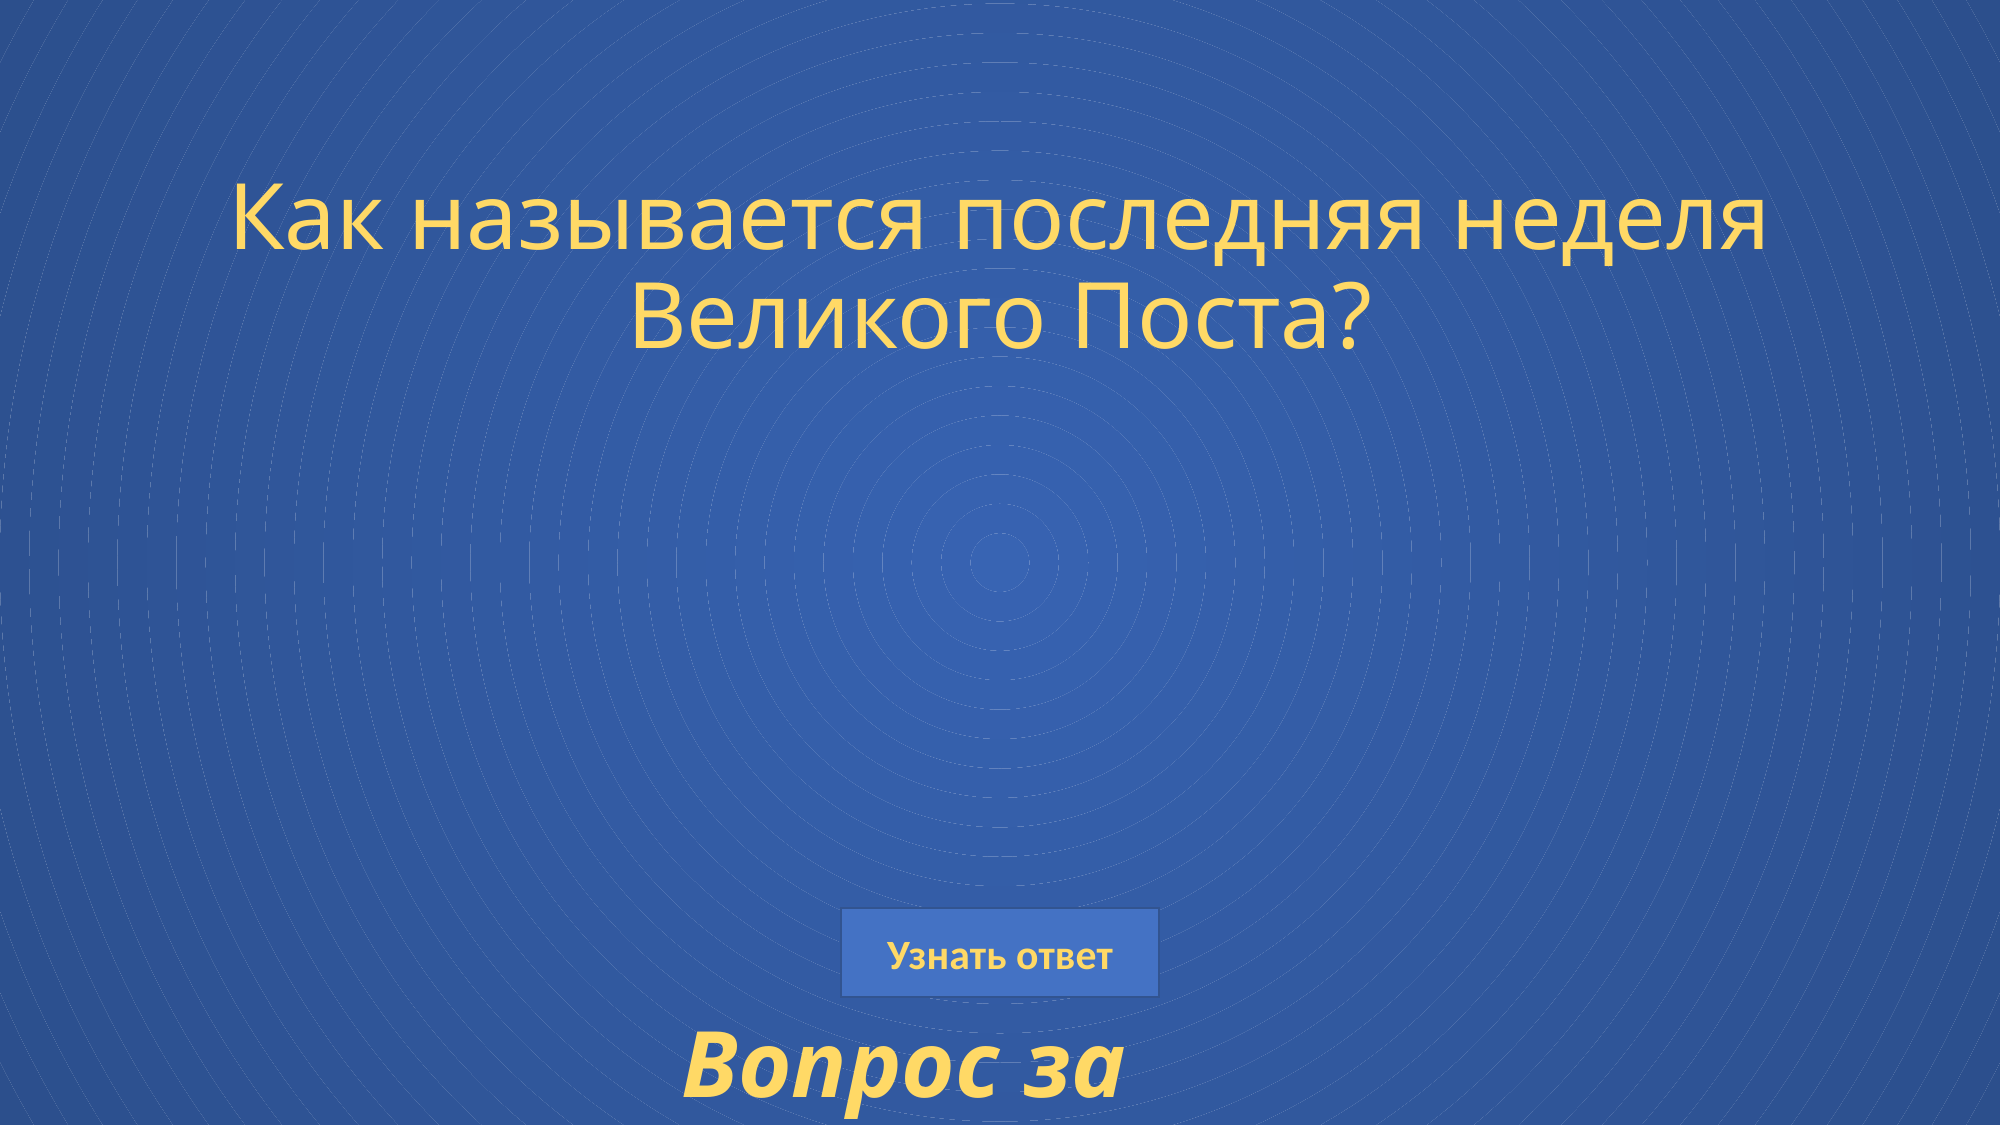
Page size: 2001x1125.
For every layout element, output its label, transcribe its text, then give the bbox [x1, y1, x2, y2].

text_box Вопрос за 1000 [666, 998, 1334, 1125]
title Как называется последняя неделя Великого Поста? [137, 160, 1863, 379]
